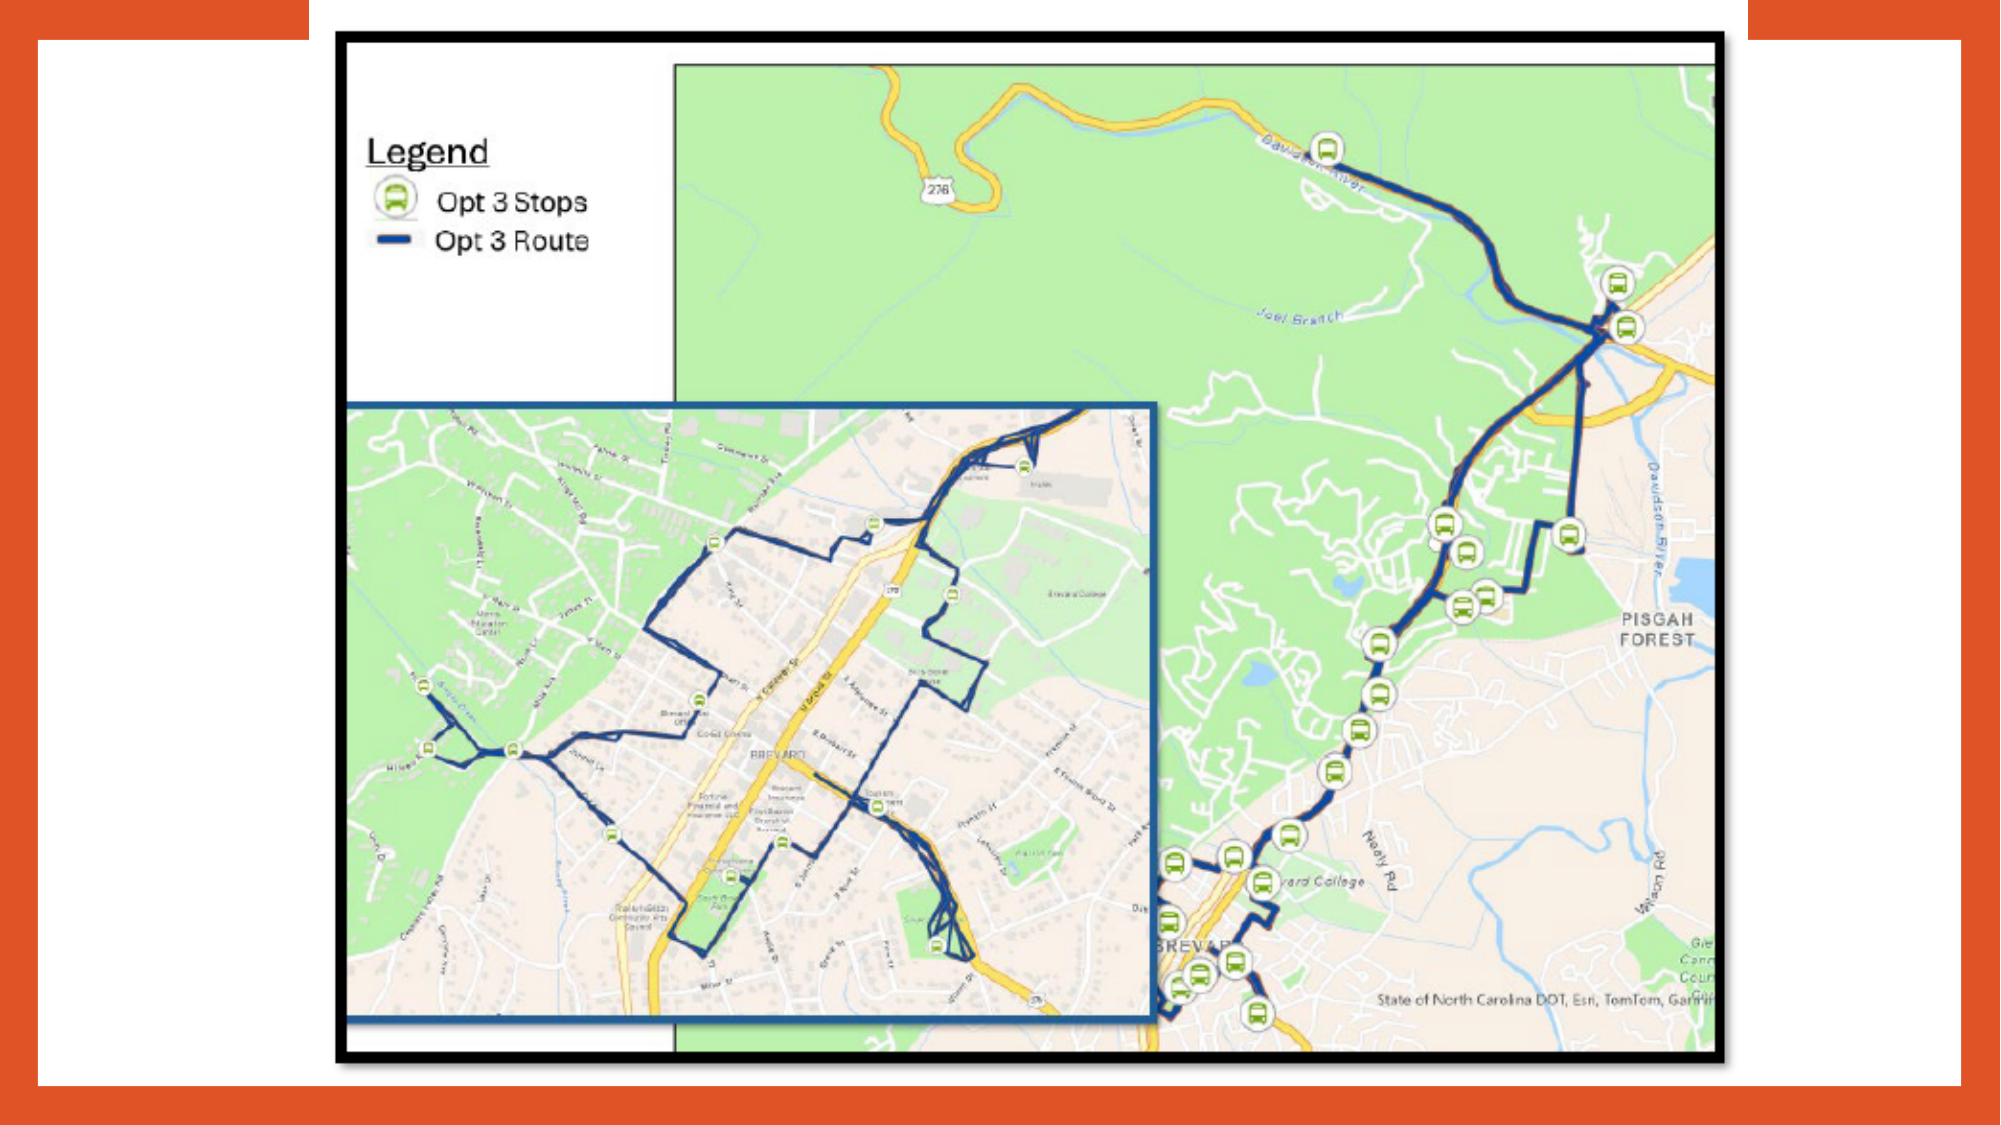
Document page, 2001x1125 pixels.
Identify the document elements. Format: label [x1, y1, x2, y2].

picture [309, 0, 1749, 1081]
